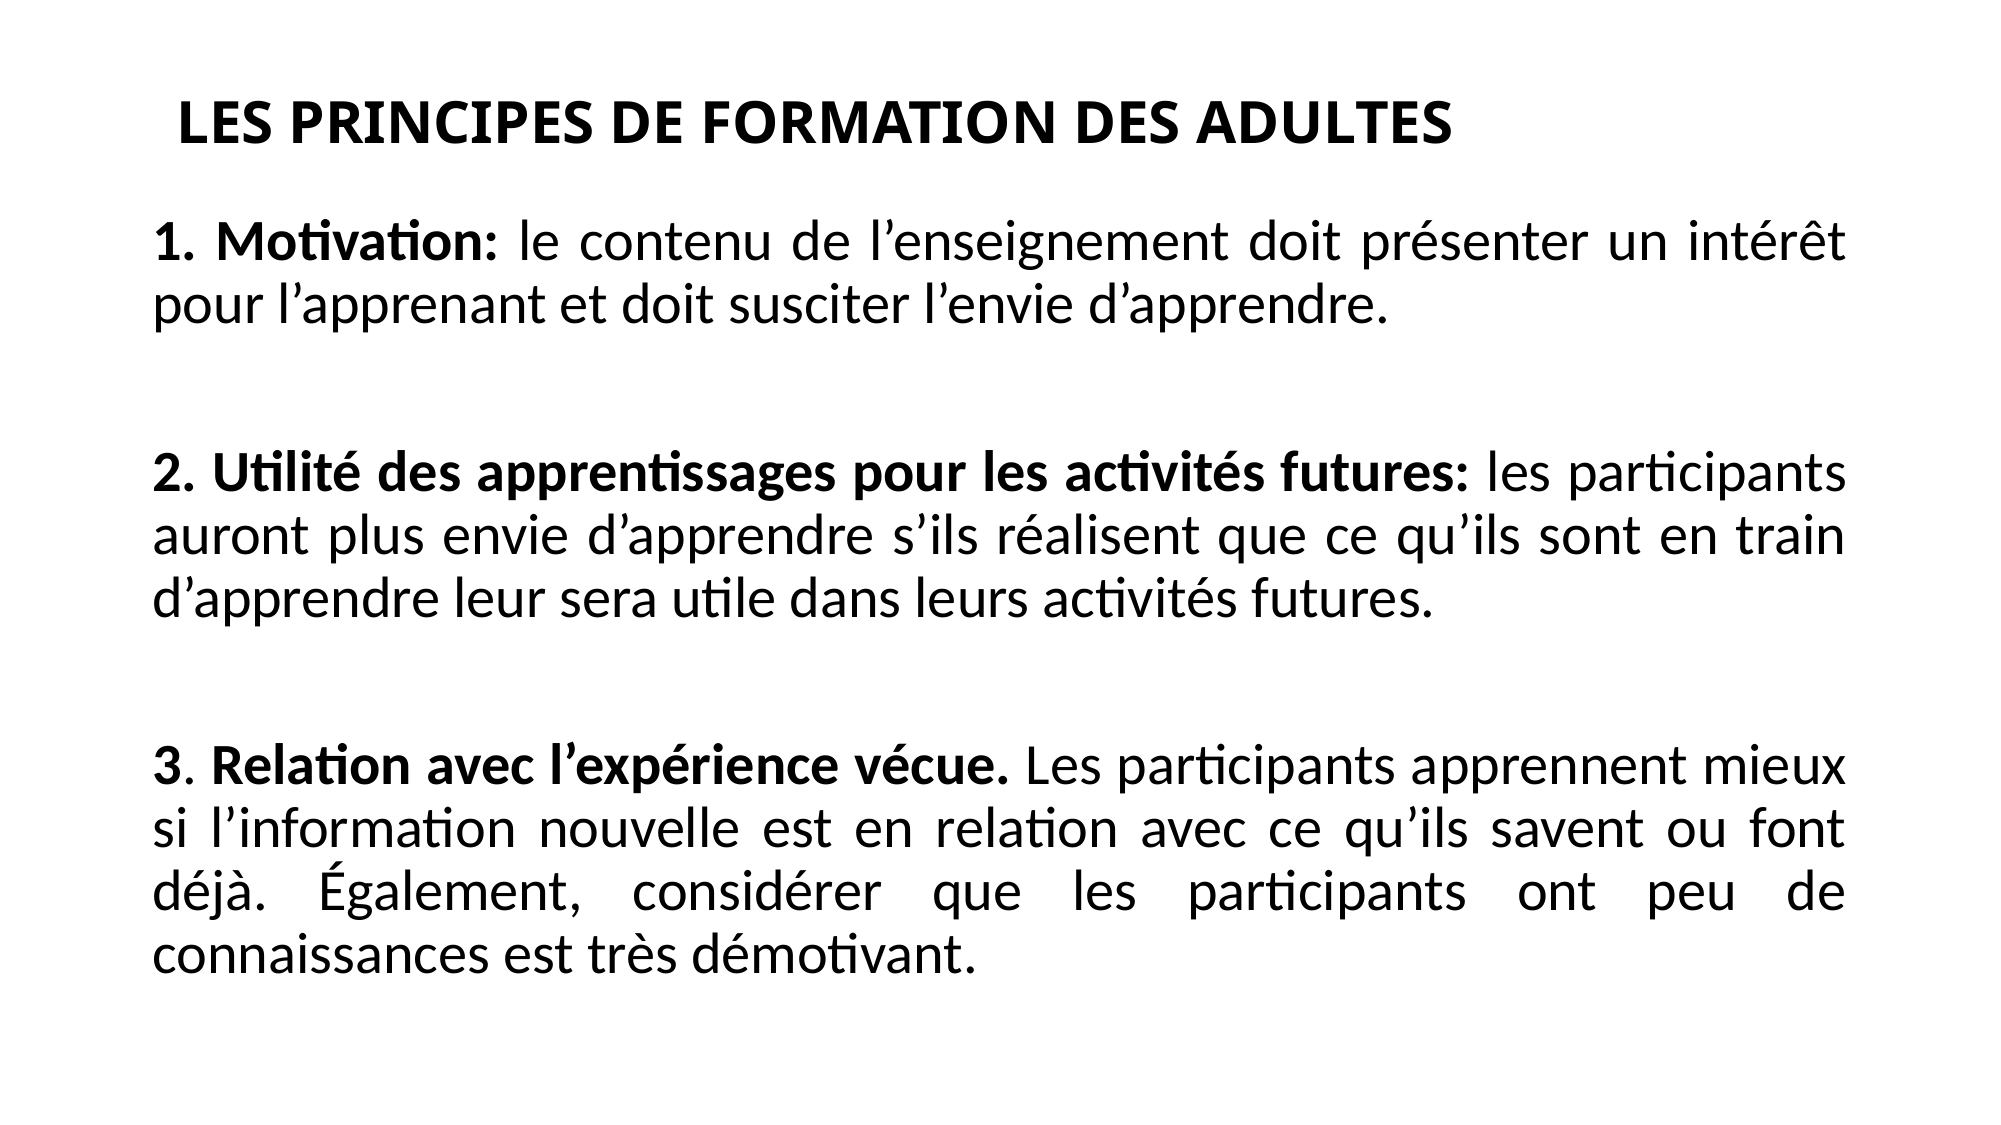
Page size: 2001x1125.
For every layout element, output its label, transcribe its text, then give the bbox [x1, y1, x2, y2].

title LES PRINCIPES DE FORMATION DES ADULTES [137, 59, 1863, 202]
list 1. Motivation: le contenu de l’enseignement doit présenter un intérêt pour l’apprenant et doit susciter l’envie d’apprendre. 2. Utilité des apprentissages pour les activités futures: les participants auront plus envie d’apprendre s’ils réalisent que ce qu’ils sont en train d’apprendre leur sera utile dans leurs activités futures. 3. Relation avec l’expérience vécue. Les participants apprennent mieux si l’information nouvelle est en relation avec ce qu’ils savent ou font déjà. Également, considérer que les participants ont peu de connaissances est très démotivant. [137, 202, 1863, 1014]
